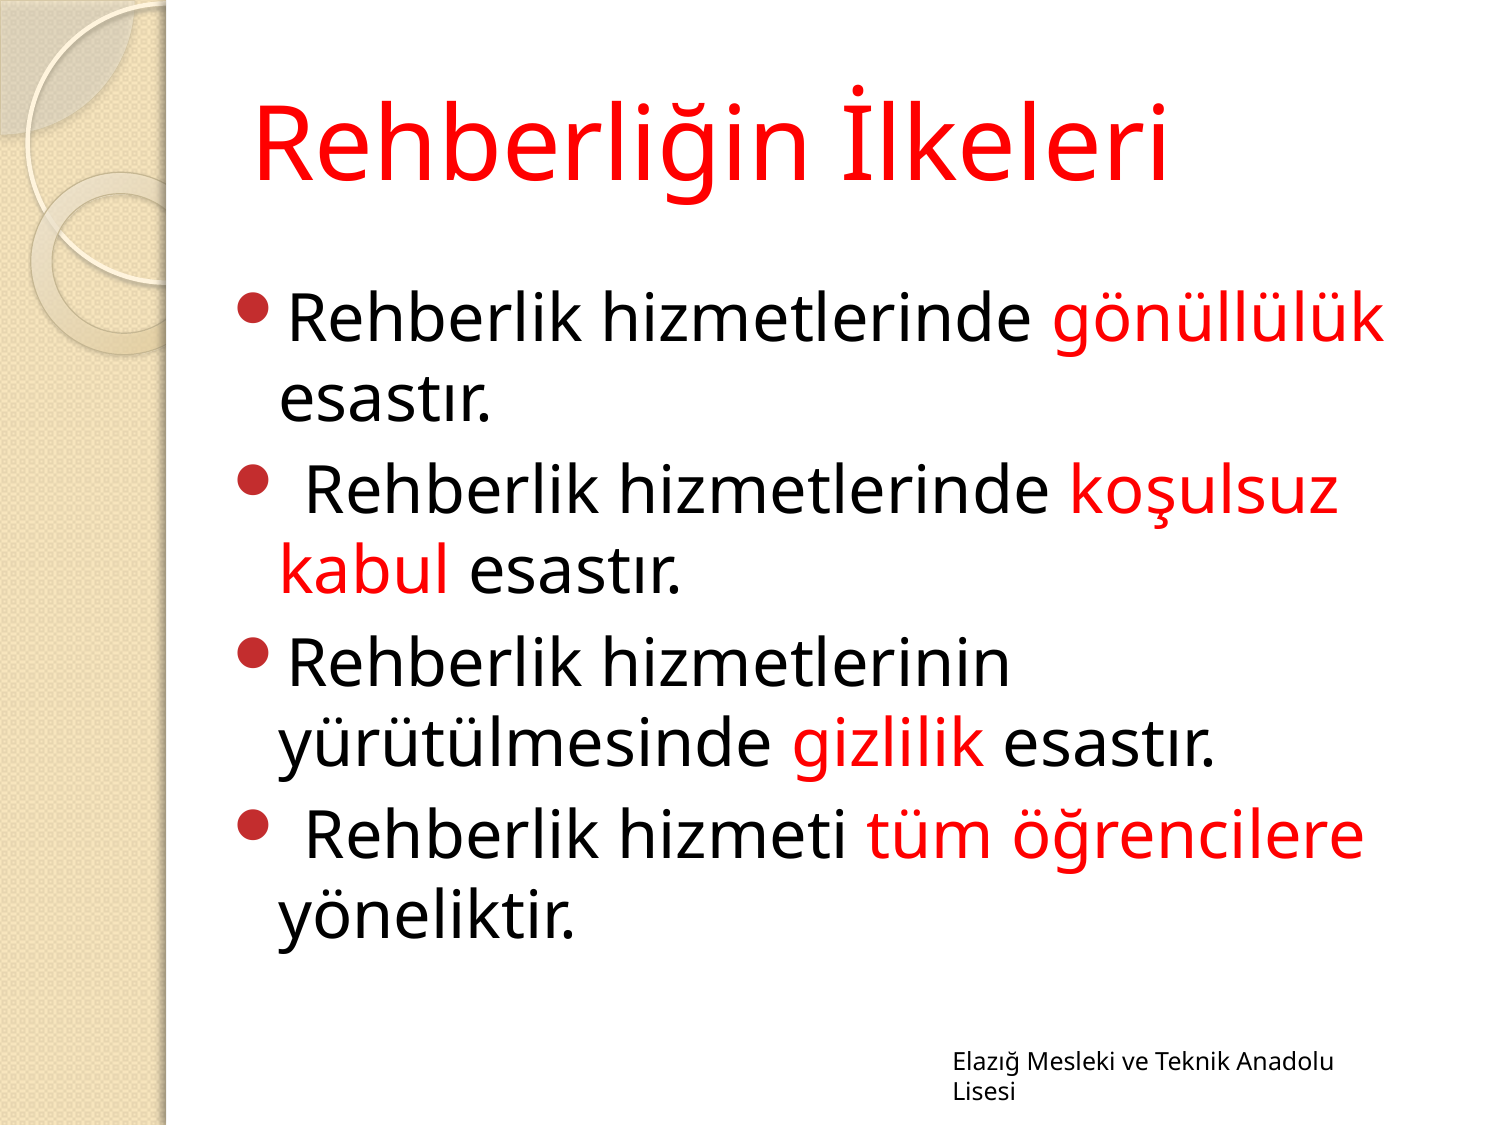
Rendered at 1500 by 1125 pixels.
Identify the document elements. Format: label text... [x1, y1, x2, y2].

list Rehberlik hizmetlerinde gönüllülük esastır. Rehberlik hizmetlerinde koşulsuz kabul esastır. Rehberlik hizmetlerinin yürütülmesinde gizlilik esastır. Rehberlik hizmeti tüm öğrencilere yöneliktir. [218, 267, 1449, 1018]
title Rehberliğin İlkeleri [235, 45, 1466, 233]
footer Elazığ Mesleki ve Teknik Anadolu Lisesi [937, 1034, 1413, 1113]
